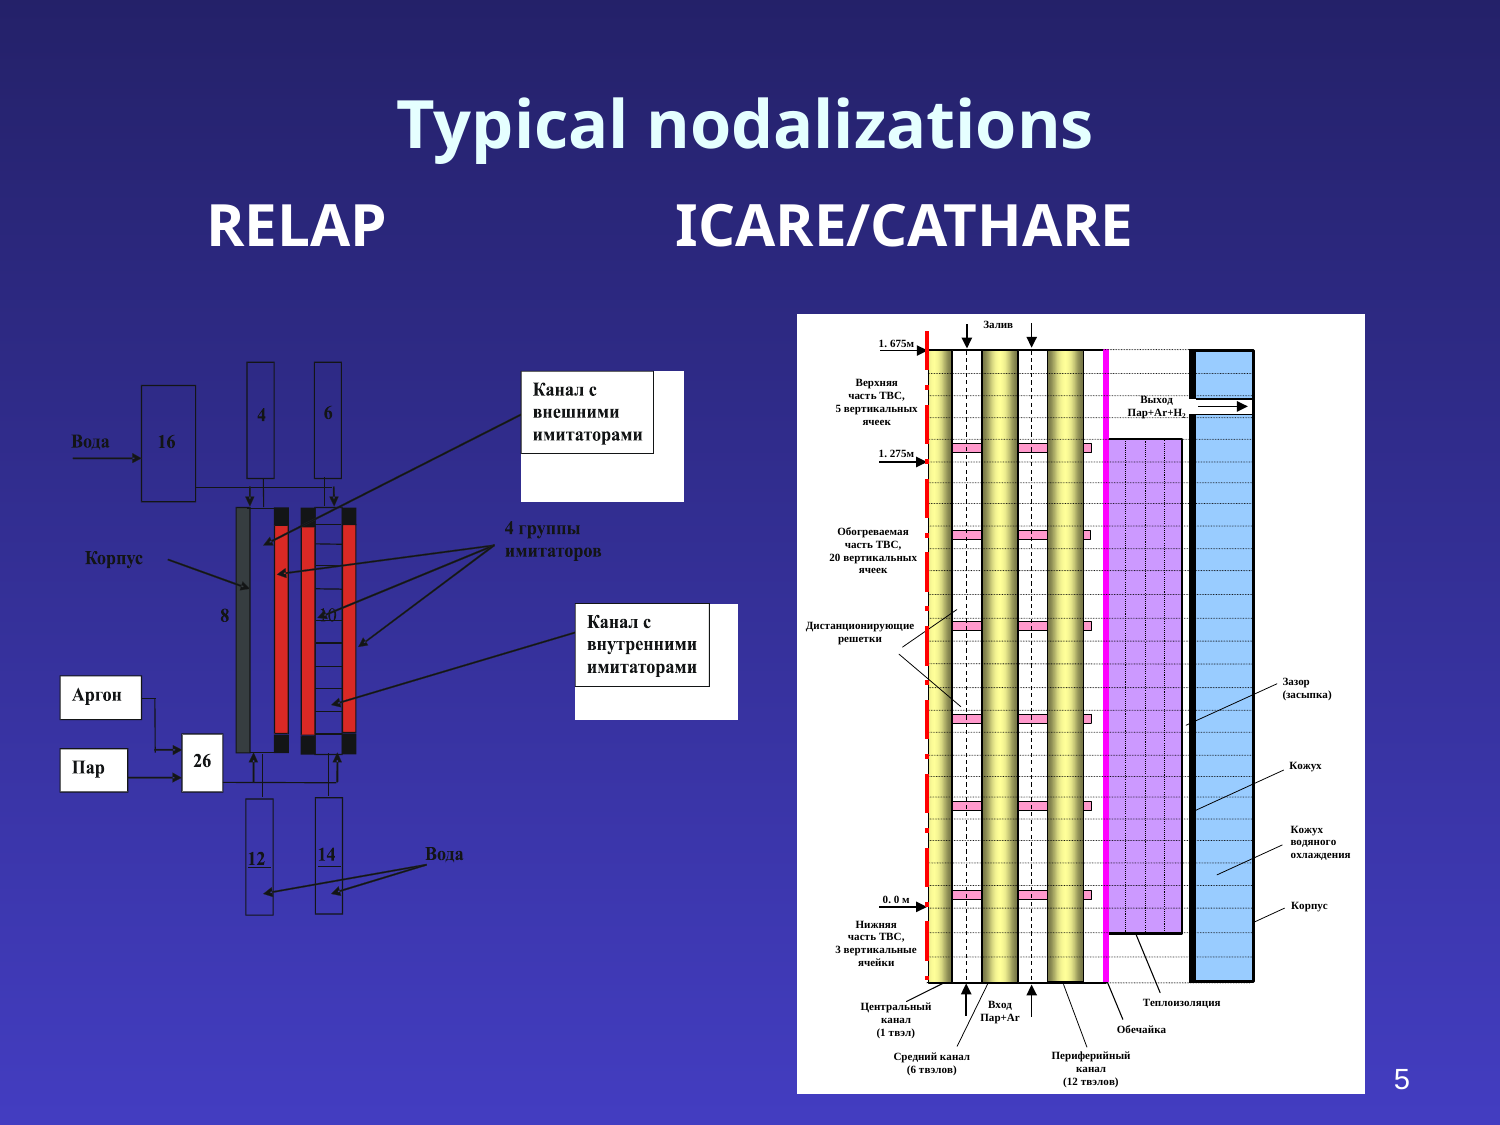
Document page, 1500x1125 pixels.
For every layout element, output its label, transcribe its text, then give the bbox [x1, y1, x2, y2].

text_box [796, 314, 1366, 1095]
slide_number 5 [1365, 1024, 1425, 1103]
list RELAP ICARE/CATHARE [53, 172, 1465, 1000]
title Typical nodalizations [82, 24, 1433, 172]
picture [46, 361, 739, 999]
